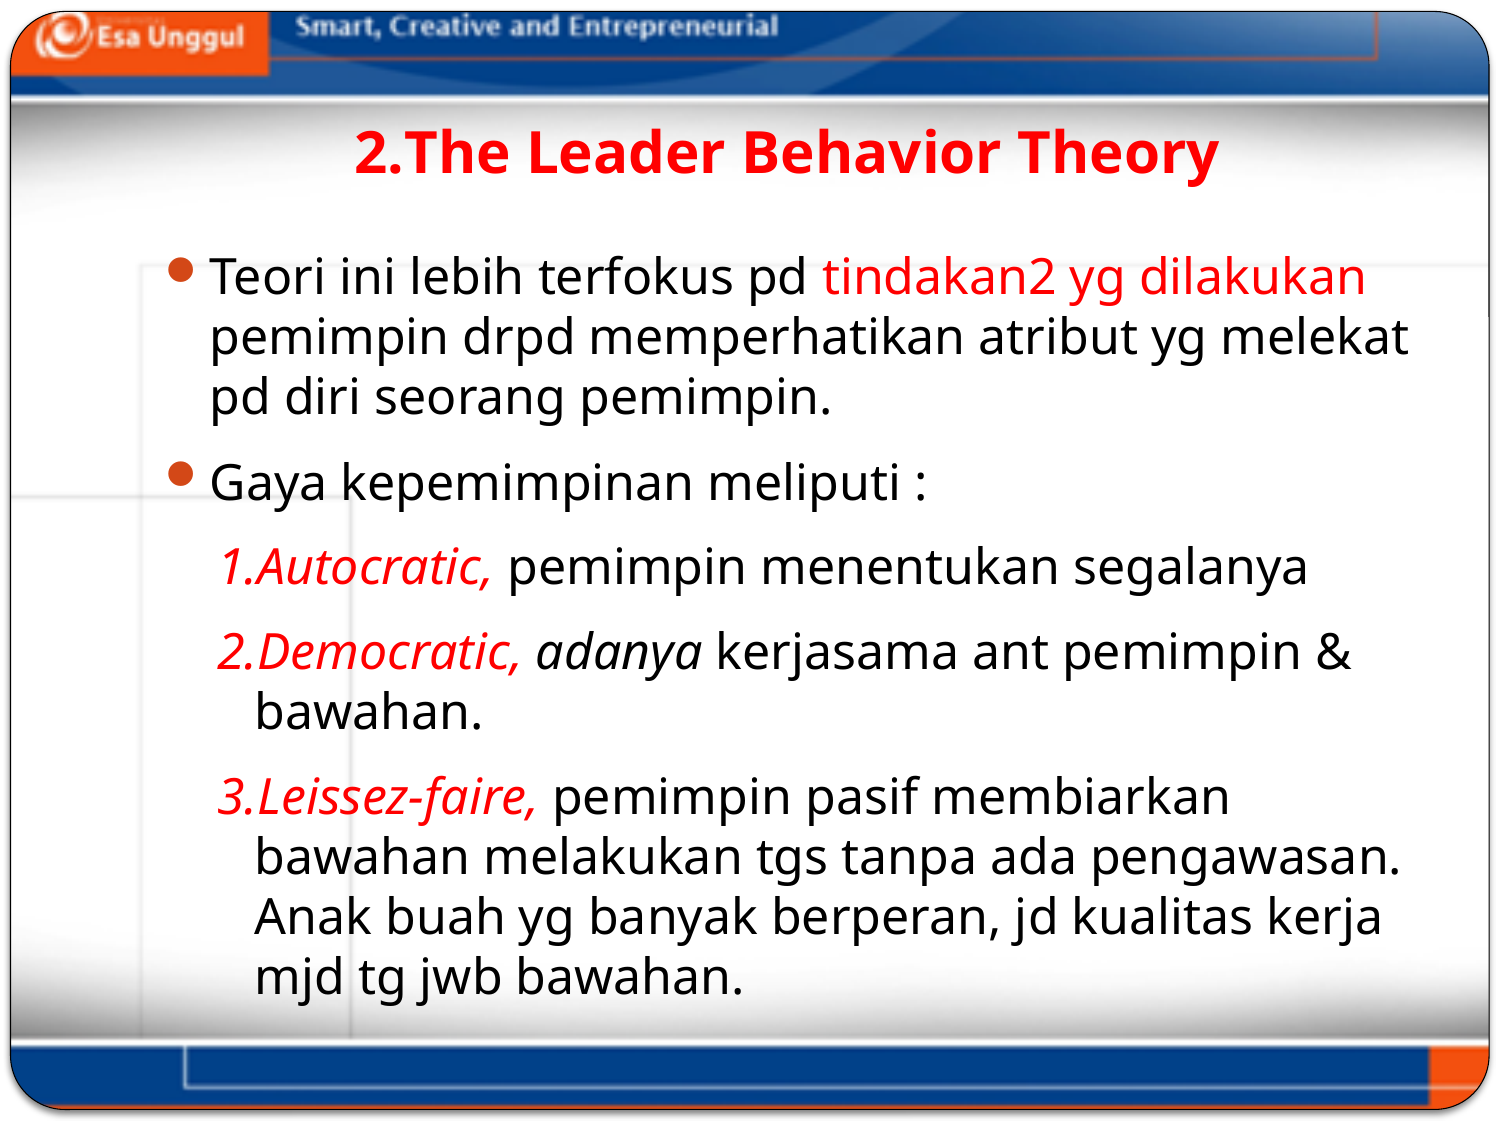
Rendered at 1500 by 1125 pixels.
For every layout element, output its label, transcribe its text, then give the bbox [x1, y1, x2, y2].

list Teori ini lebih terfokus pd tindakan2 yg dilakukan pemimpin drpd memperhatikan atribut yg melekat pd diri seorang pemimpin. Gaya kepemimpinan meliputi : 1.Autocratic, pemimpin menentukan segalanya 2.Democratic, adanya kerjasama ant pemimpin & bawahan. 3.Leissez-faire, pemimpin pasif membiarkan bawahan melakukan tgs tanpa ada pengawasan. Anak buah yg banyak berperan, jd kualitas kerja mjd tg jwb bawahan. [150, 237, 1425, 1038]
title 2.The Leader Behavior Theory [150, 99, 1425, 200]
picture [12, 12, 1488, 1108]
